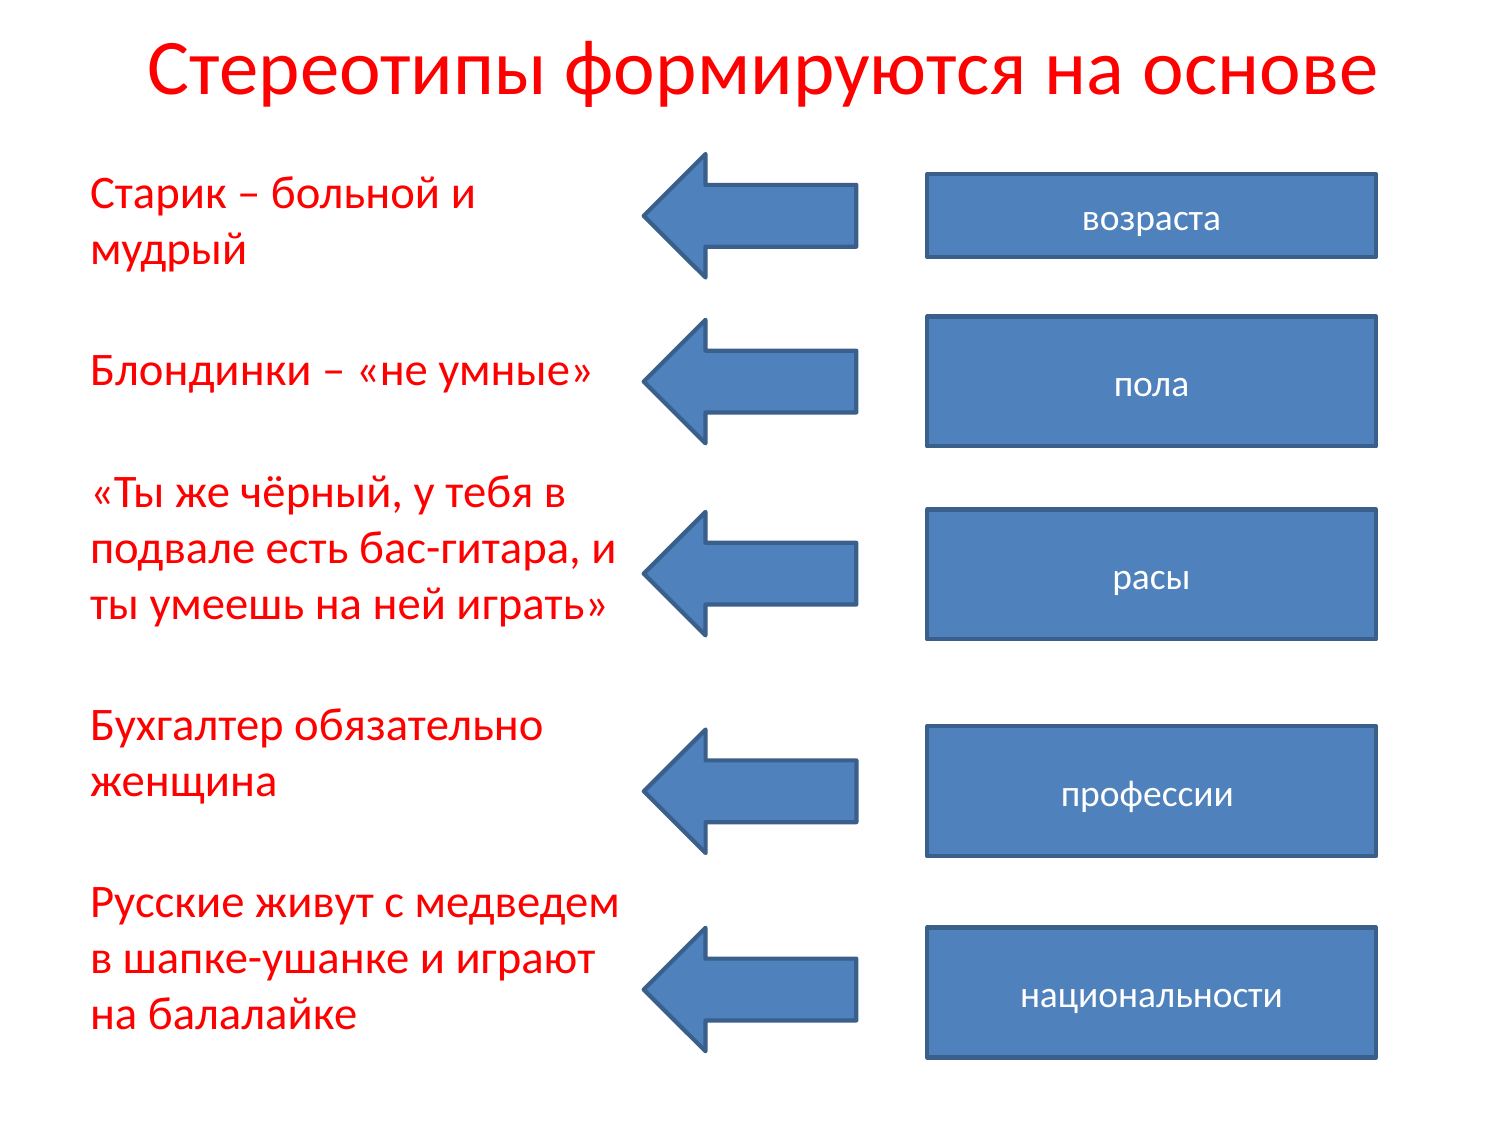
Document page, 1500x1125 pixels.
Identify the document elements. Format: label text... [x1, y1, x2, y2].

text_box [644, 509, 859, 638]
text_box [644, 152, 859, 280]
title Стереотипы формируются на основе [88, 0, 1439, 129]
text_box пола [925, 314, 1378, 448]
text_box расы [925, 507, 1378, 641]
text_box национальности [925, 925, 1378, 1060]
text_box профессии [925, 724, 1378, 858]
text_box [644, 925, 859, 1054]
list Старик – больной и мудрый Блондинки – «не умные» «Ты же чёрный, у тебя в подвале есть бас-гитара, и ты умеешь на ней играть» Бухгалтер обязательно женщина Русские живут с медведем в шапке-ушанке и играют на балалайке [75, 153, 644, 1125]
text_box возраста [925, 172, 1378, 259]
text_box [644, 727, 859, 855]
text_box [644, 317, 859, 446]
